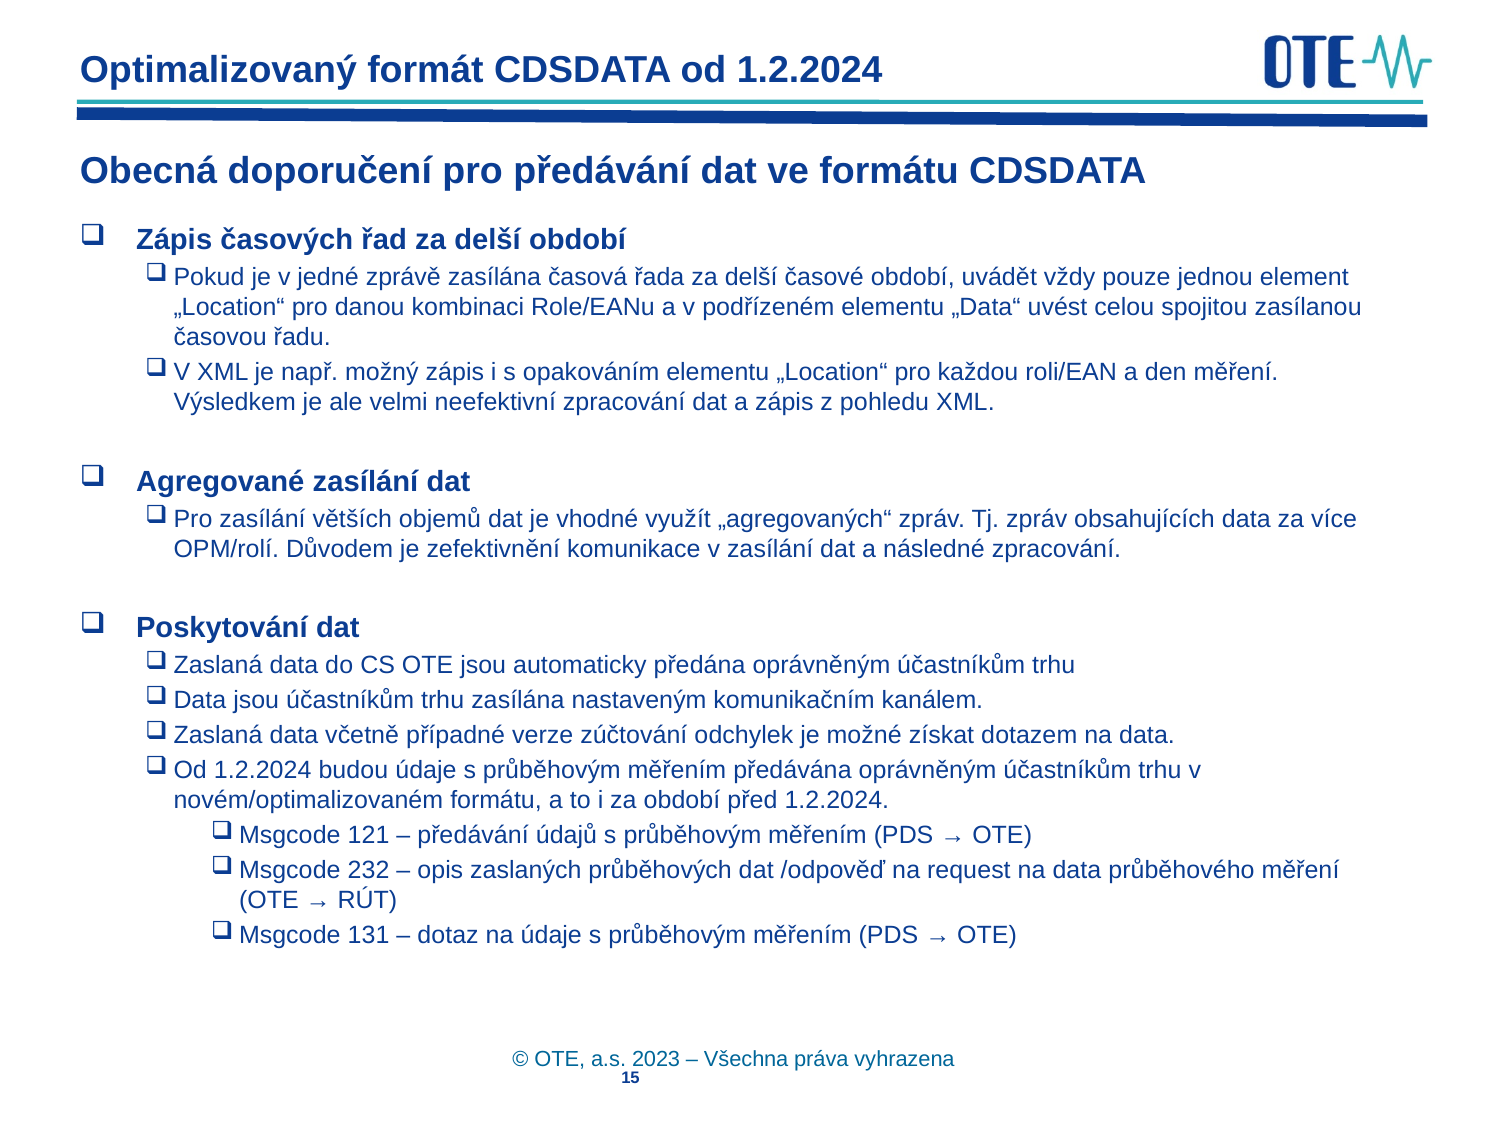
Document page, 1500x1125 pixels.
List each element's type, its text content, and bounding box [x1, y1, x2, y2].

title Obecná doporučení pro předávání dat ve formátu CDSDATA [64, 143, 1255, 205]
text_box Optimalizovaný formát CDSDATA od 1.2.2024 [64, 42, 1254, 88]
picture [1257, 30, 1439, 95]
text_box © OTE, a.s. 2023 – Všechna práva vyhrazena [106, 1037, 1362, 1113]
list Zápis časových řad za delší období Pokud je v jedné zprávě zasílána časová řada za delší časové období, uvádět vždy pouze jednou element „Location“ pro danou kombinaci Role/EANu a v podřízeném elementu „Data“ uvést celou spojitou zasílanou časovou řadu. V XML je např. možný zápis i s opakováním elementu „Location“ pro každou roli/EAN a den měření. Výsledkem je ale velmi neefektivní zpracování dat a zápis z pohledu XML. Agregované zasílání dat Pro zasílání větších objemů dat je vhodné využít „agregovaných“ zpráv. Tj. zpráv obsahujících data za více OPM/rolí. Důvodem je zefektivnění komunikace v zasílání dat a následné zpracování. Poskytování dat Zaslaná data do CS OTE jsou automaticky předána oprávněným účastníkům trhu Data jsou účastníkům trhu zasílána nastaveným komunikačním kanálem. Zaslaná data včetně případné verze zúčtování odchylek je možné získat dotazem na data. Od 1.2.2024 budou údaje s průběhovým měřením předávána oprávněným účastníkům trhu v novém/optimalizovaném formátu, a to i za období před 1.2.2024. Msgcode 121 – předávání údajů s průběhovým měřením (PDS → OTE) Msgcode 232 – opis zaslaných průběhových dat /odpověď na request na data průběhového měření (OTE → RÚT) Msgcode 131 – dotaz na údaje s průběhovým měřením (PDS → OTE) [64, 213, 1409, 1038]
